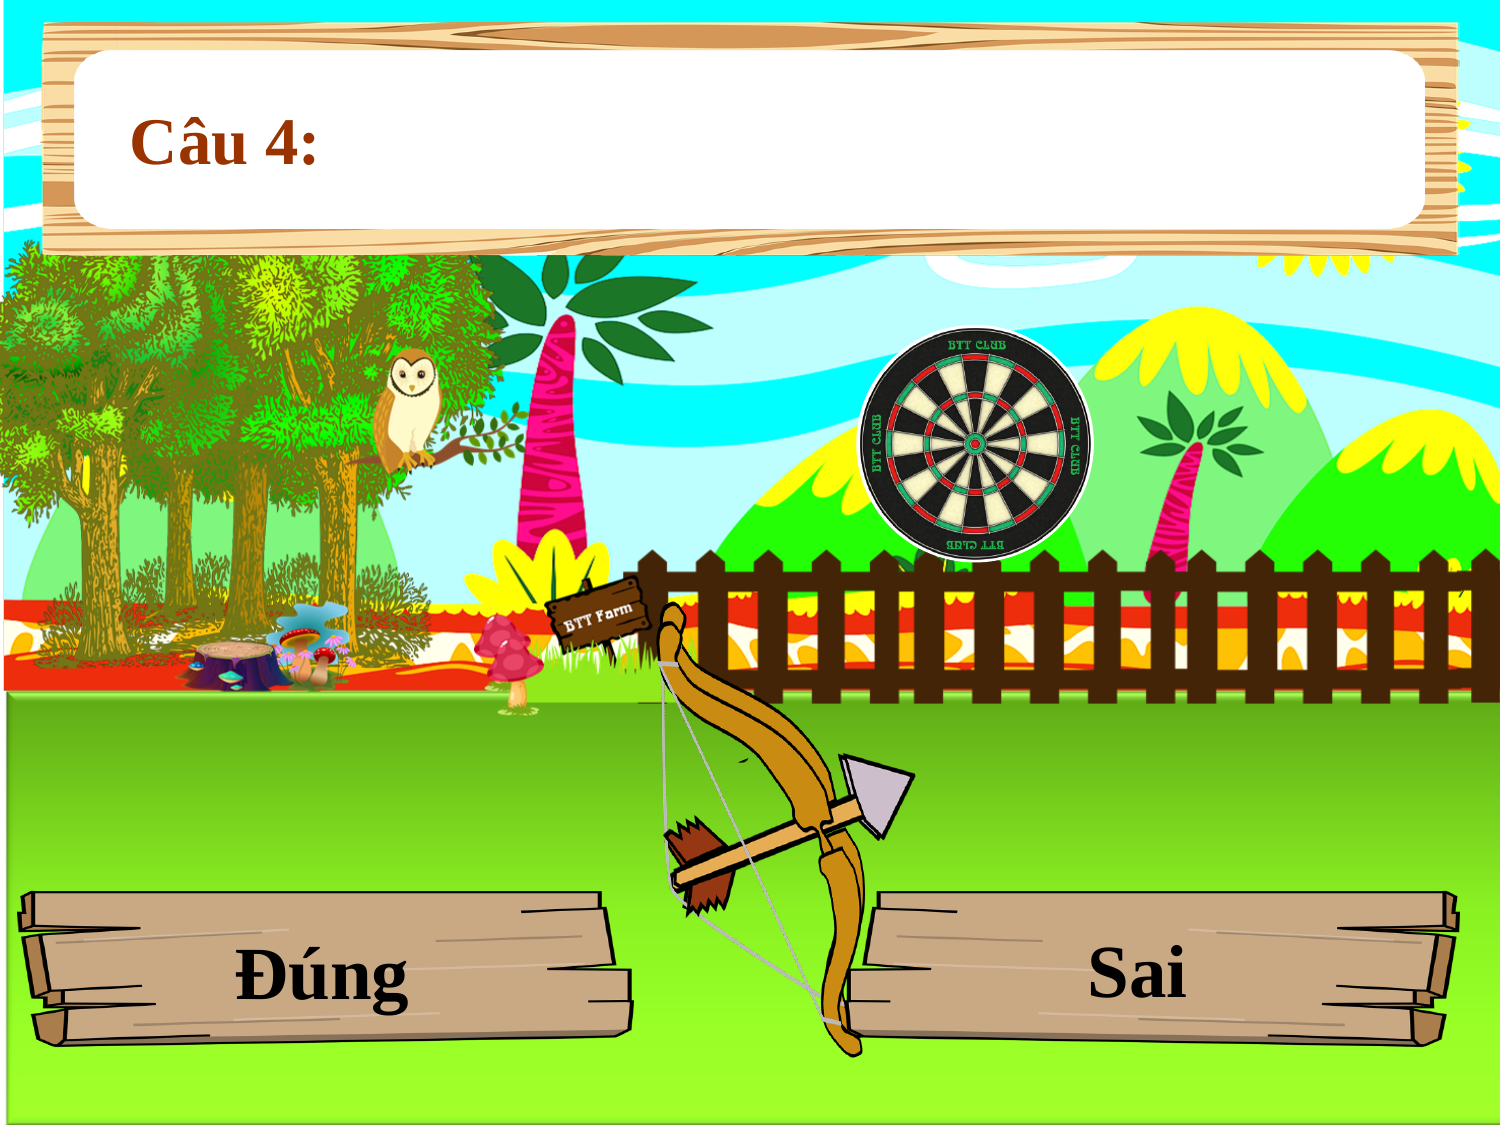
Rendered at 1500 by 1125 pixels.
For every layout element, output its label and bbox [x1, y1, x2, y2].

text_box [844, 887, 1460, 1051]
text_box [17, 887, 634, 1051]
picture [0, 0, 1500, 1125]
